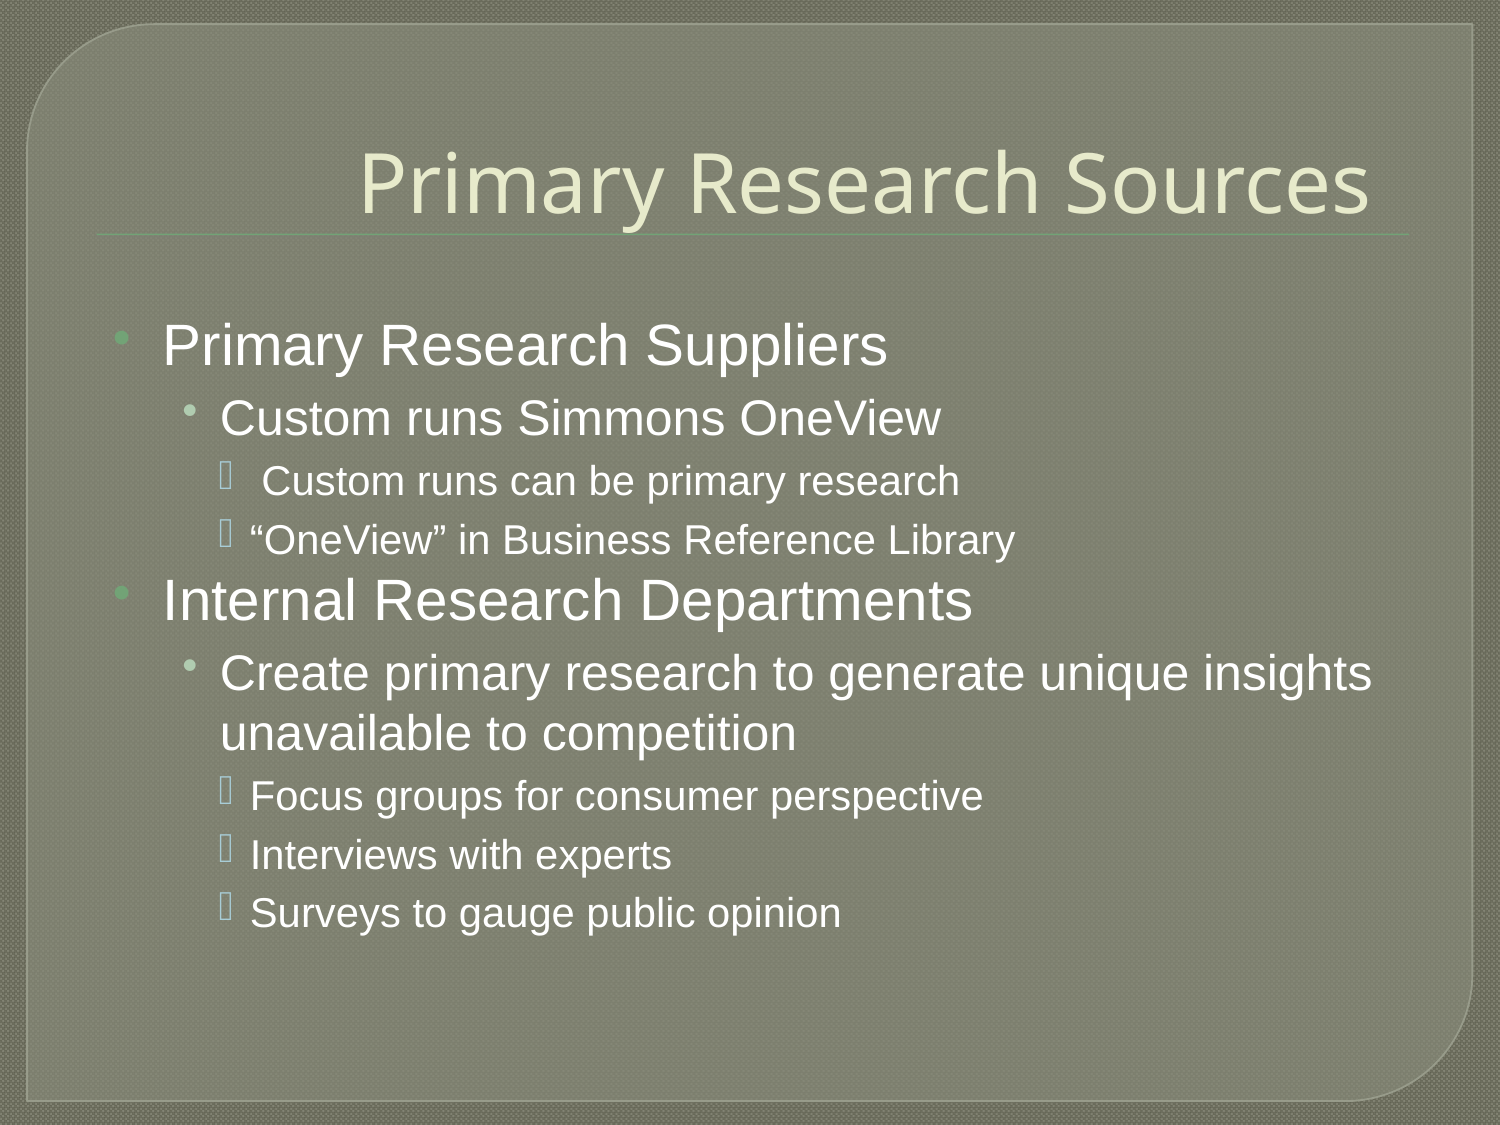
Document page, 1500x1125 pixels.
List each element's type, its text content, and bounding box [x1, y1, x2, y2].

picture [0, 0, 1500, 1125]
list Primary Research Suppliers Custom runs Simmons OneView Custom runs can be primary research “OneView” in Business Reference Library Internal Research Departments Create primary research to generate unique insights unavailable to competition Focus groups for consumer perspective Interviews with experts Surveys to gauge public opinion [99, 299, 1413, 1025]
title Primary Research Sources [112, 37, 1388, 238]
